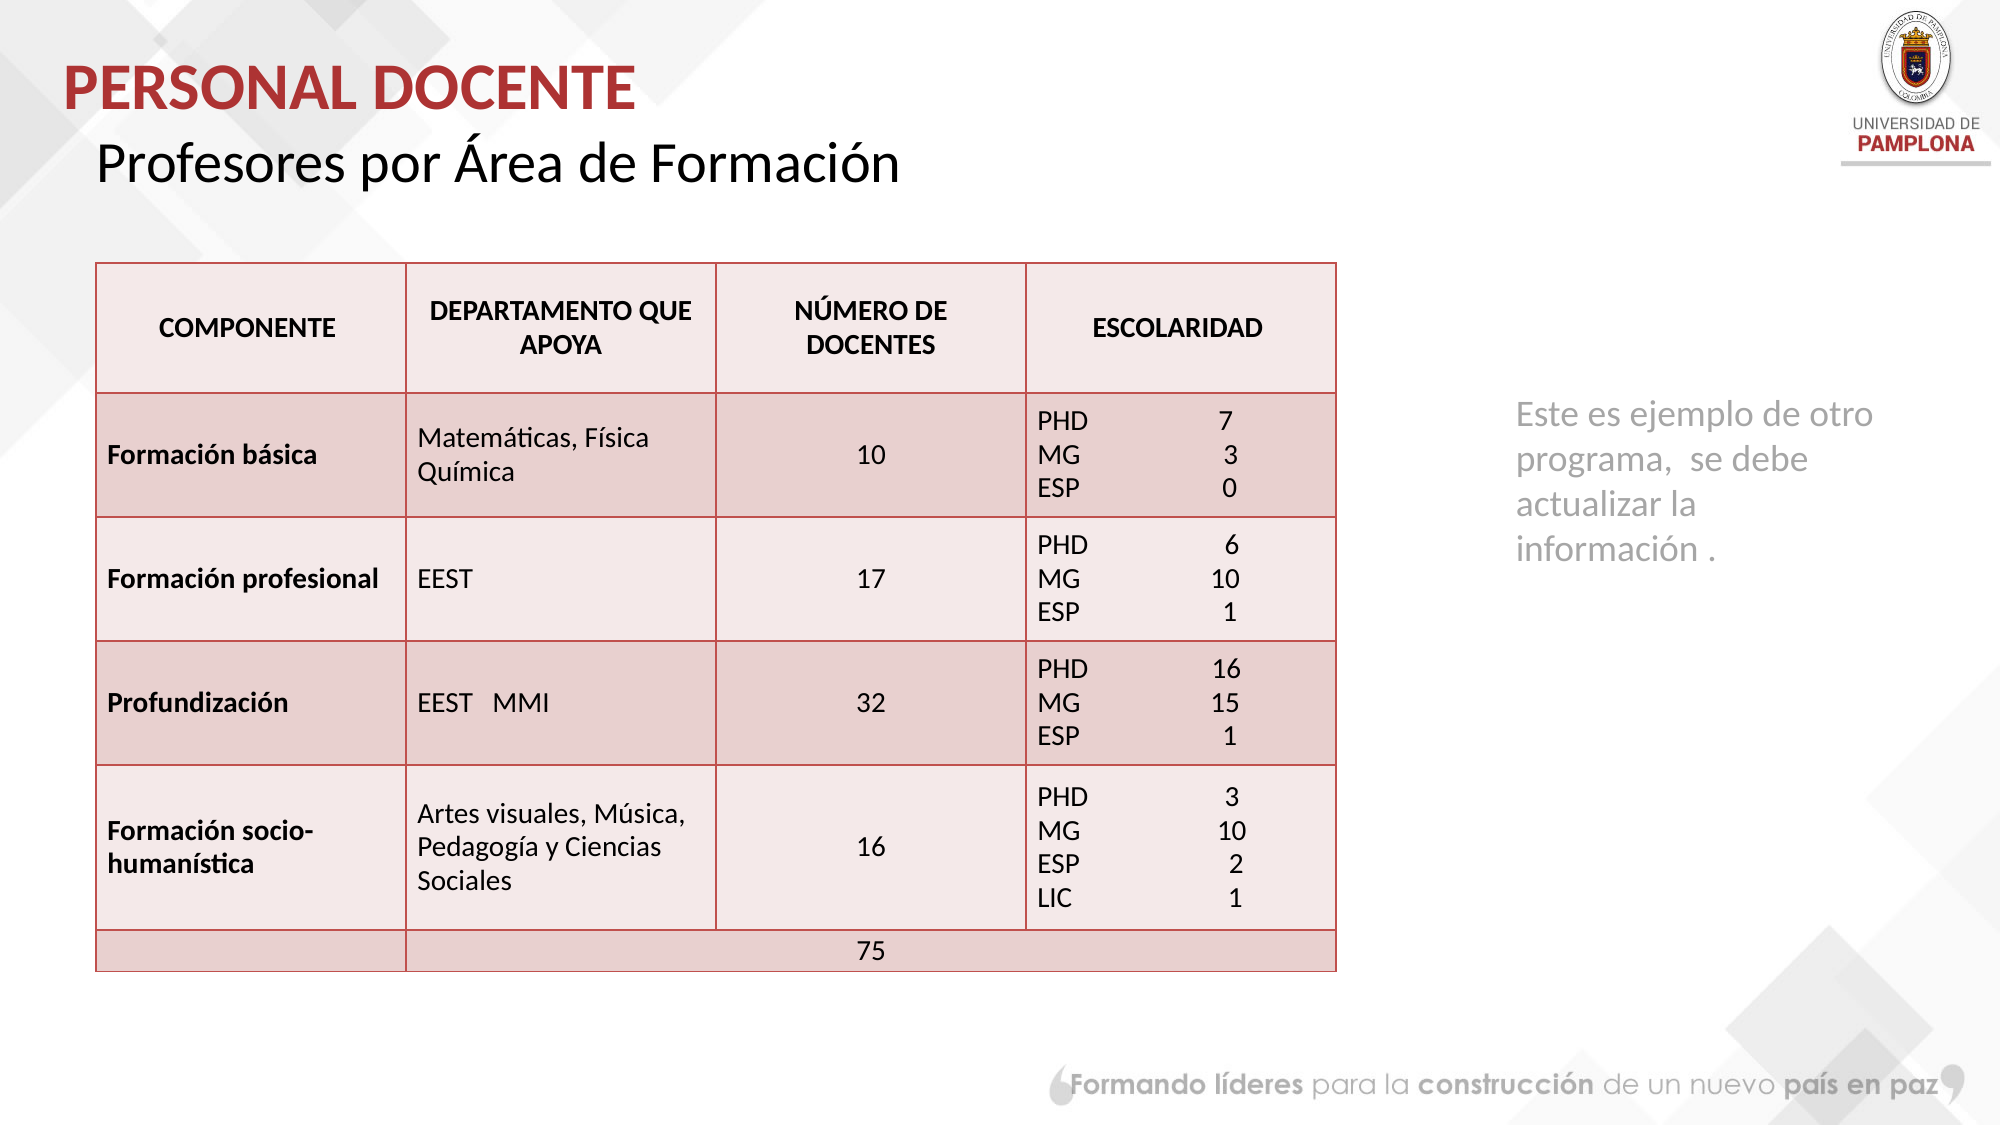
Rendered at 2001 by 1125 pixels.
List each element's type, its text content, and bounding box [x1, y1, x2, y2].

table_cell PHD 16 MG 15 ESP 1 [1027, 642, 1335, 764]
table_header NÚMERO DE DOCENTES [717, 264, 1025, 392]
table_cell 32 [717, 642, 1025, 764]
table_header ESCOLARIDAD [1027, 264, 1335, 392]
text_box Este es ejemplo de otro programa, se debe actualizar la información . [1501, 381, 1893, 577]
table_cell Formación básica [97, 394, 405, 516]
table_cell PHD 7 MG 3 ESP 0 [1027, 394, 1335, 516]
table_cell PHD 6 MG 10 ESP 1 [1027, 518, 1335, 640]
text_box PERSONAL DOCENTE [48, 44, 1774, 206]
picture [0, 0, 2000, 1125]
table_cell 10 [717, 394, 1025, 516]
table_cell PHD 3 MG 10 ESP 2 LIC 1 [1027, 766, 1335, 929]
table_cell Matemáticas, Física Química [407, 394, 715, 516]
table_cell EEST MMI [407, 642, 715, 764]
table_cell Profundización [97, 642, 405, 764]
title Profesores por Área de Formación [81, 125, 1807, 210]
table_cell EEST [407, 518, 715, 640]
table_cell 16 [717, 766, 1025, 929]
table_cell 75 [407, 931, 1335, 971]
table_header COMPONENTE [97, 264, 405, 392]
table_cell [97, 931, 405, 971]
table_cell Formación socio-humanística [97, 766, 405, 929]
table_cell Formación profesional [97, 518, 405, 640]
table_cell 17 [717, 518, 1025, 640]
table_header DEPARTAMENTO QUE APOYA [407, 264, 715, 392]
table_cell Artes visuales, Música, Pedagogía y Ciencias Sociales [407, 766, 715, 929]
